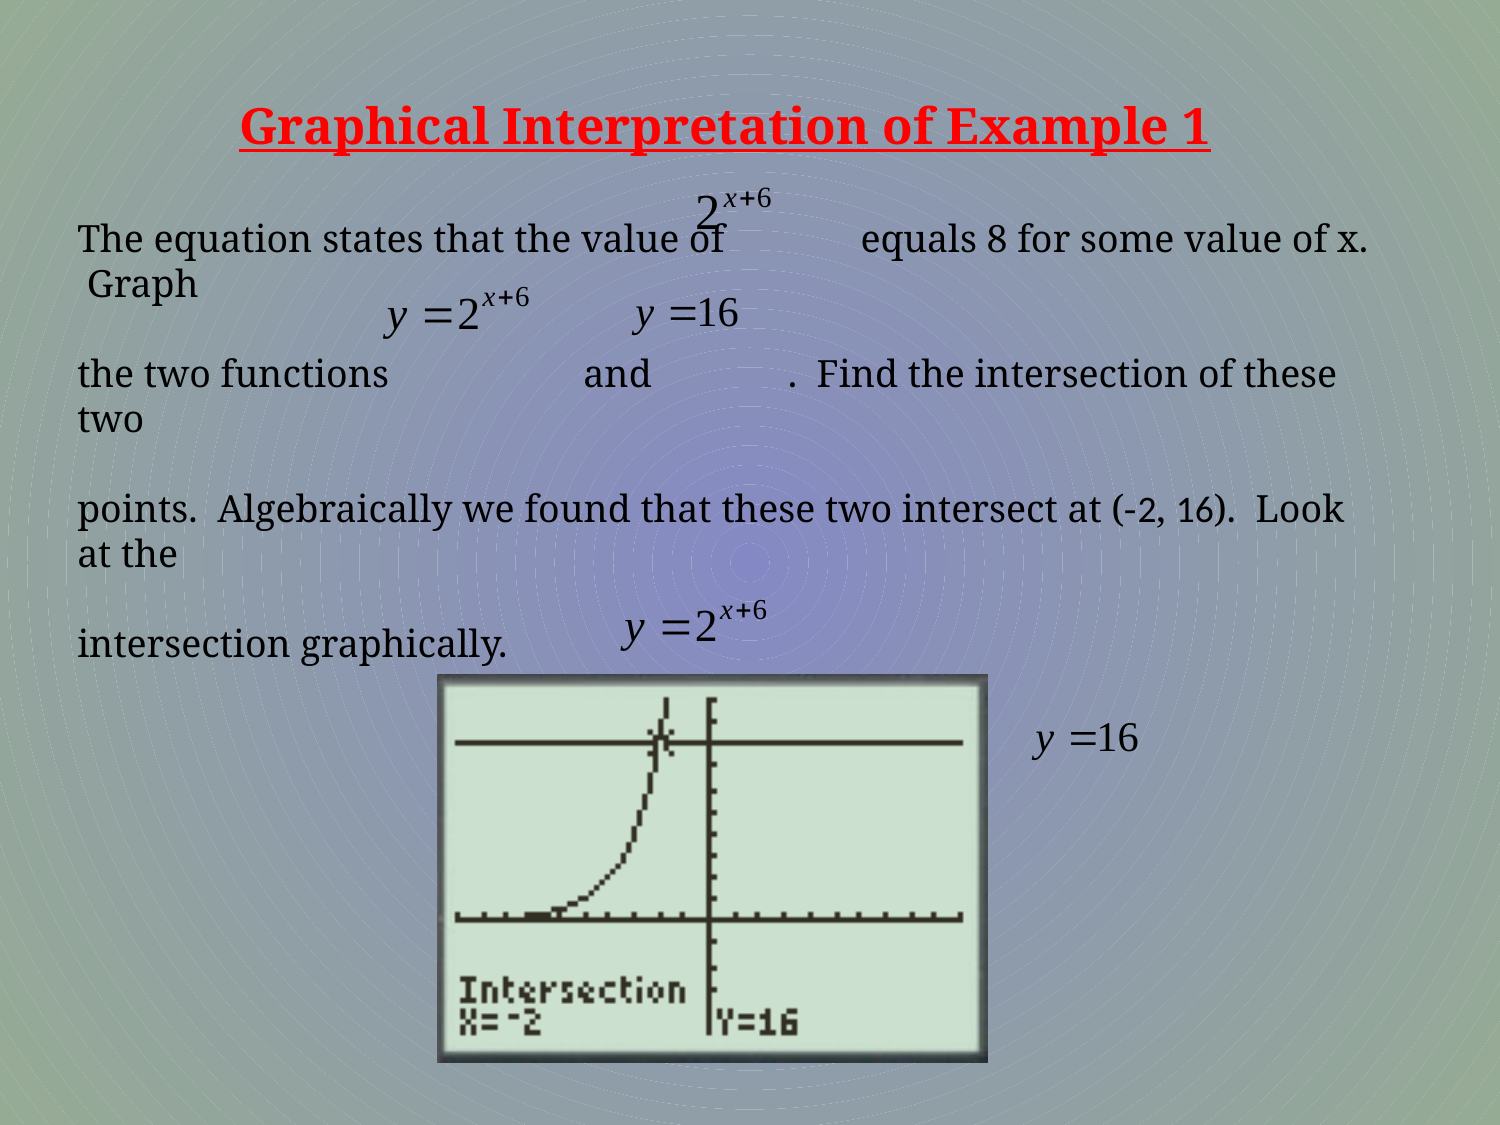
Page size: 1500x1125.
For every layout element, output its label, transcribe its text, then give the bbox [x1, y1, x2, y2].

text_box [612, 587, 776, 663]
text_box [687, 174, 781, 239]
text_box Graphical Interpretation of Example 1 The equation states that the value of equals 8 for some value of x. Graph the two functions and . Find the intersection of these two points. Algebraically we found that these two intersect at (-2, 16). Look at the intersection graphically. [62, 87, 1388, 673]
picture [437, 674, 989, 1063]
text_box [1024, 712, 1146, 770]
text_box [374, 274, 538, 351]
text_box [624, 287, 746, 345]
